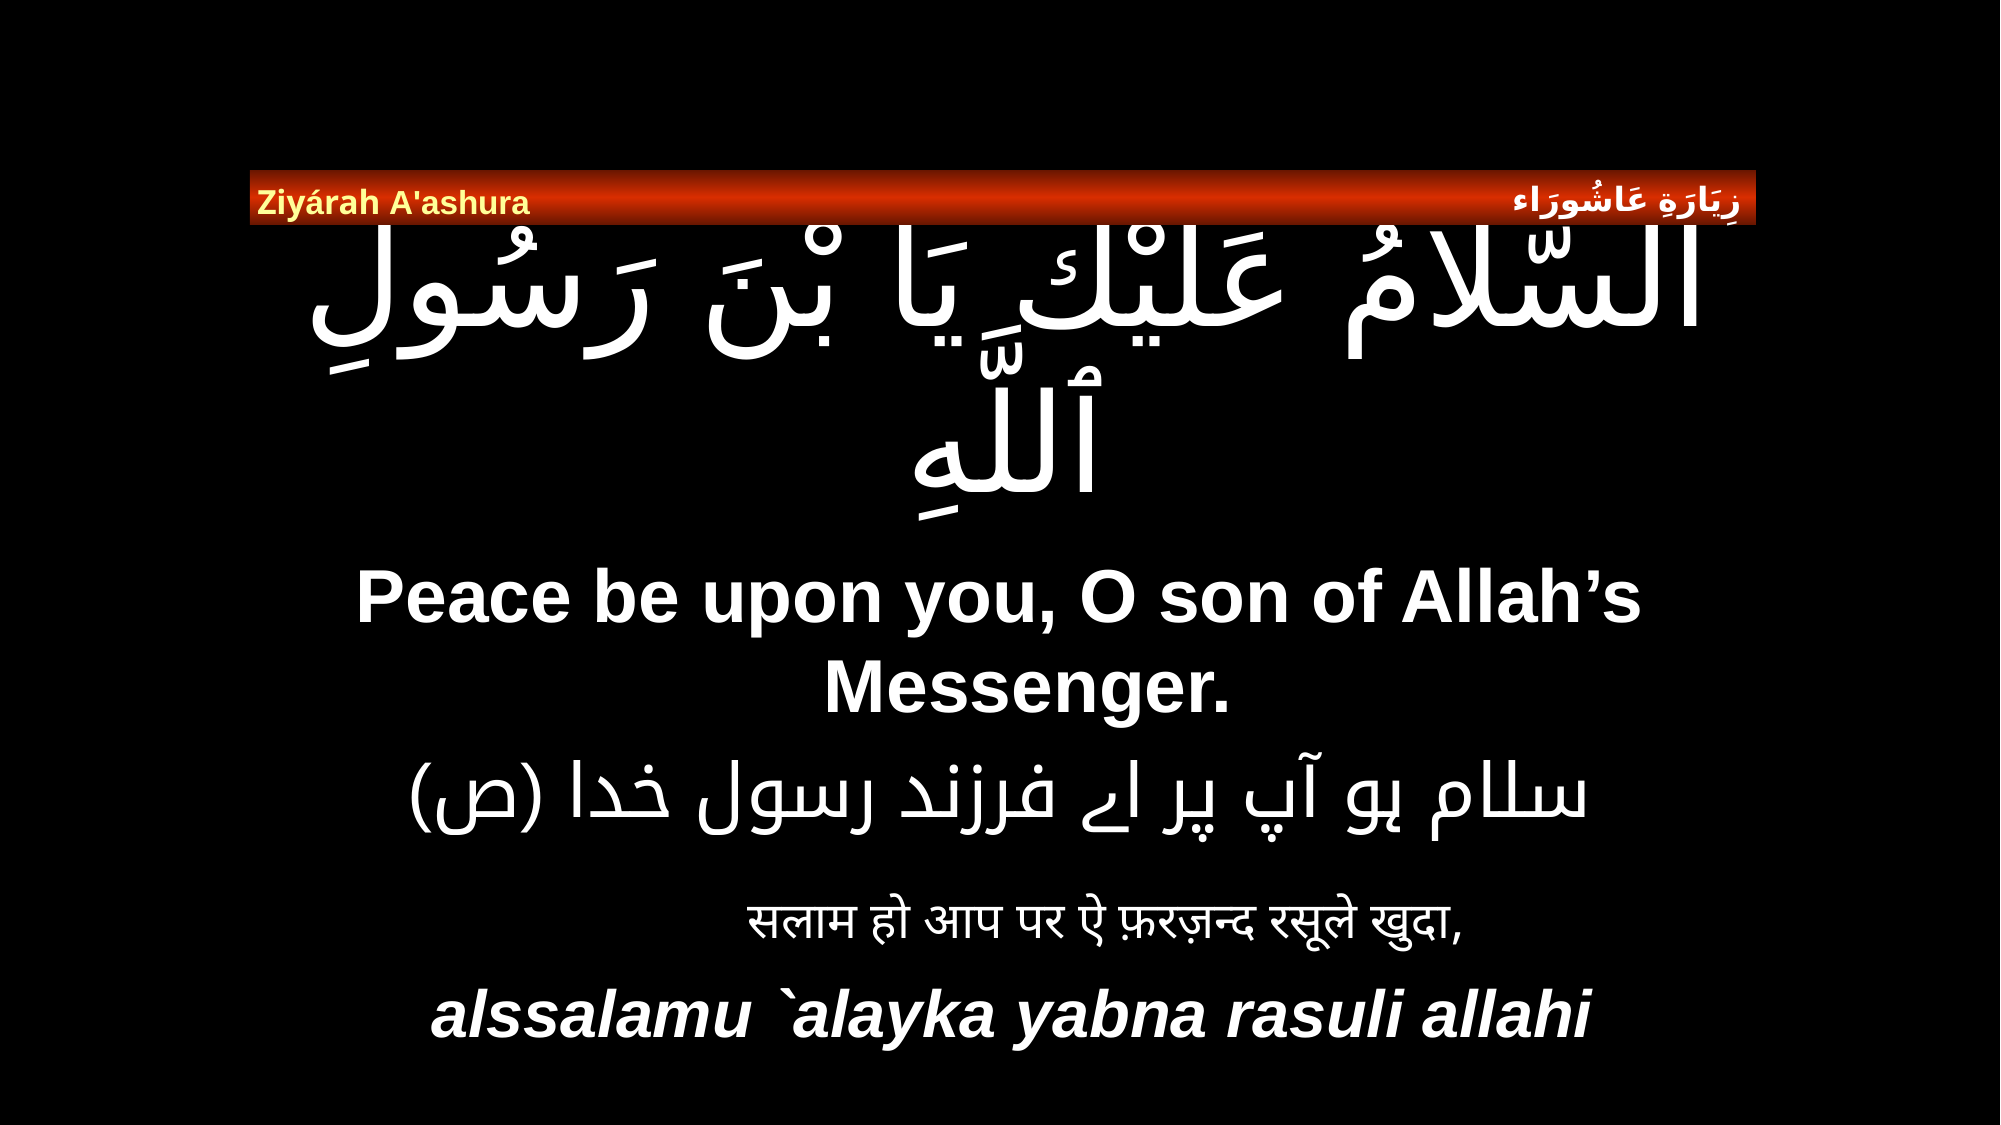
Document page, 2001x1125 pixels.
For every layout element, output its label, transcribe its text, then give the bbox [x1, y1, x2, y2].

title اَلسَّلاَمُ عَلَيْكَ يَا بْنَ رَسُولِ ٱللَّهِ [287, 233, 1725, 475]
text_box सलाम हो आप पर ऐ फ़रज़न्द रसूले खुदा, [732, 881, 1493, 956]
text_box alssalamu `alayka yabna rasuli allahi [299, 963, 1725, 1052]
subtitle Peace be upon you, O son of Allah’s Messenger. سلام ہو آپ پر اے فرزند رسول خدا (ص) [287, 540, 1713, 828]
text_box Ziyárah A'ashura [242, 173, 545, 229]
text_box زِيَارَةِ عَاشُورَاء [249, 170, 1756, 225]
